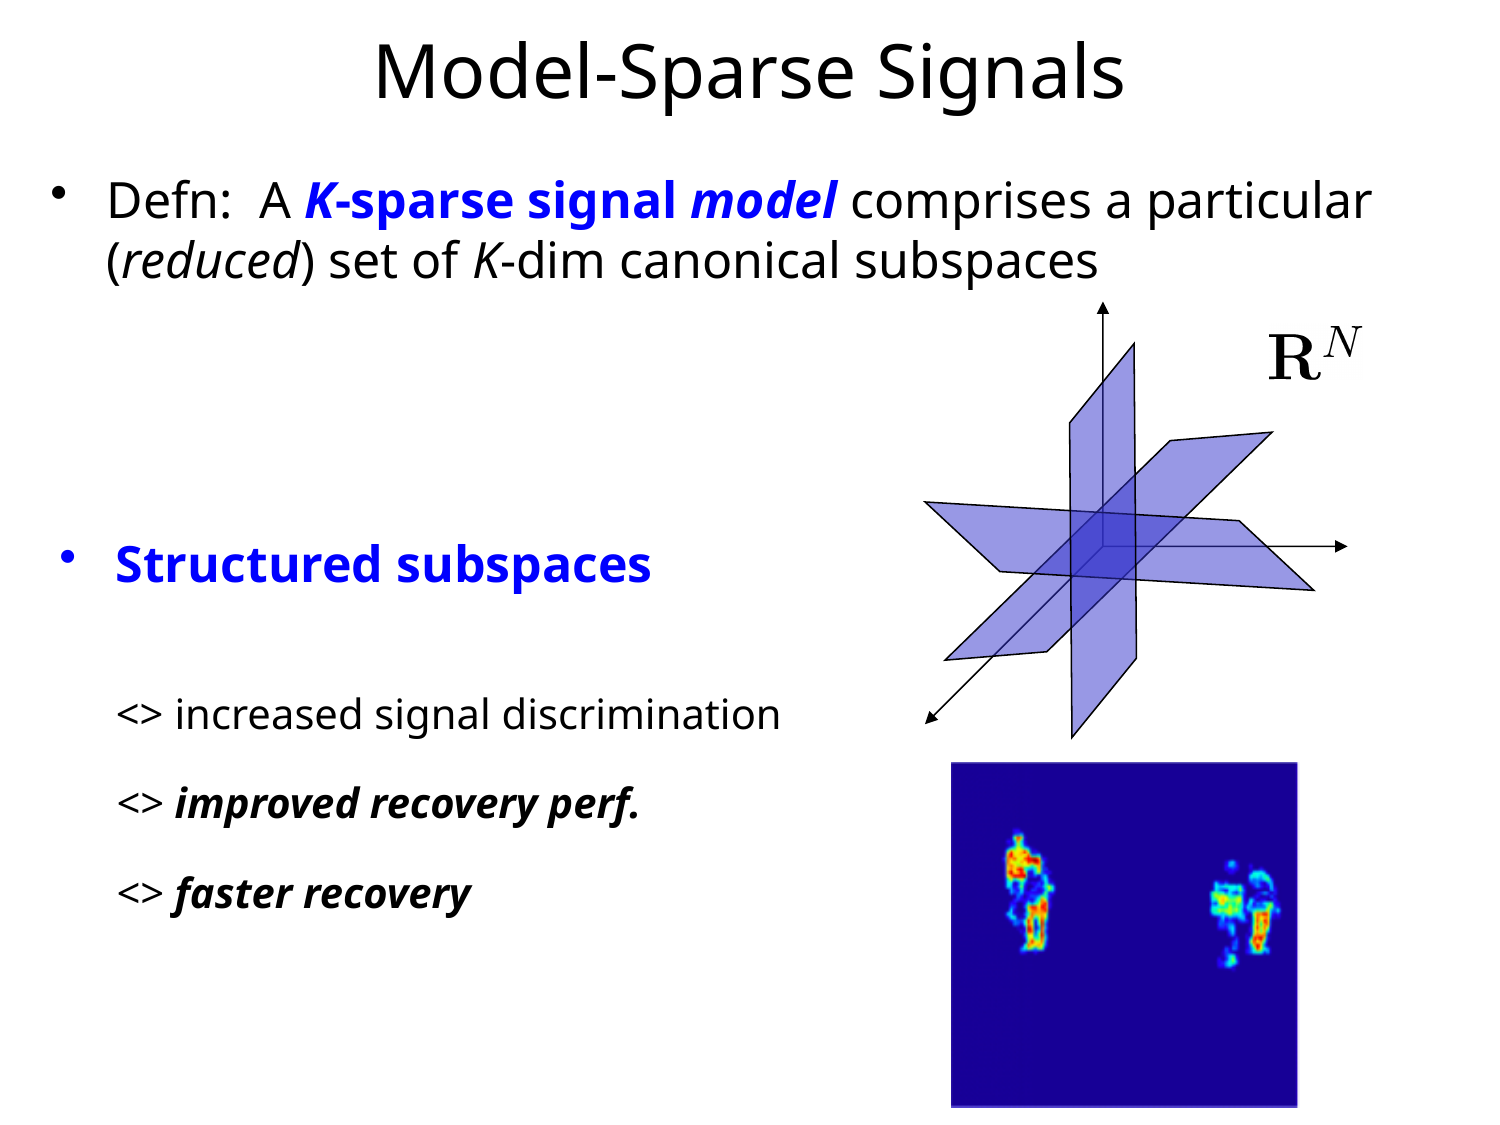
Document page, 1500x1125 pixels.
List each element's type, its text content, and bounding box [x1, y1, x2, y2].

picture [951, 762, 1301, 1108]
title Model-Sparse Signals [112, 0, 1388, 160]
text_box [924, 301, 1363, 725]
list Defn: A K-sparse signal model comprises a particular (reduced) set of K-dim canonical subspaces [35, 160, 1474, 386]
text_box Structured subspaces <> increased signal discrimination <> improved recovery perf. <> faster recovery [44, 525, 1483, 750]
